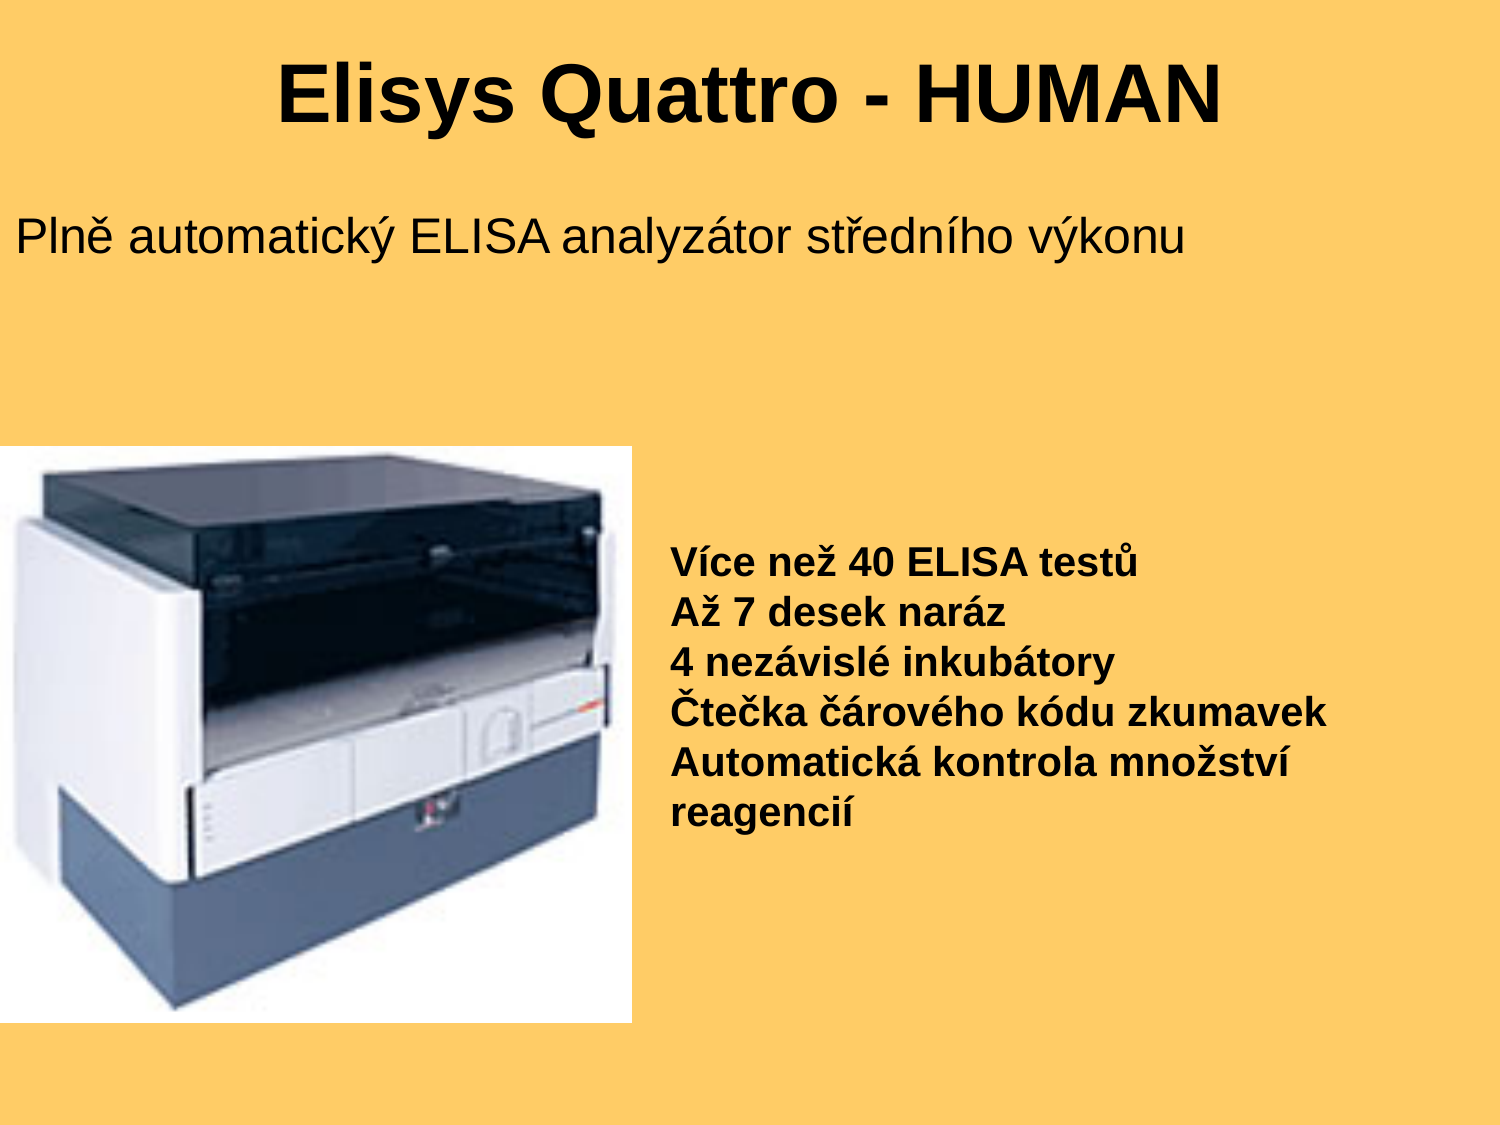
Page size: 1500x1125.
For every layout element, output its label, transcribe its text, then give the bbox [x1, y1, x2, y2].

text_box Více než 40 ELISA testů Až 7 desek naráz 4 nezávislé inkubátory Čtečka čárového kódu zkumavek Automatická kontrola množství reagencií [655, 527, 1459, 892]
picture [0, 445, 632, 1023]
title Elisys Quattro - HUMAN [75, 45, 1425, 196]
list Plně automatický ELISA analyzátor středního výkonu [0, 196, 1471, 998]
